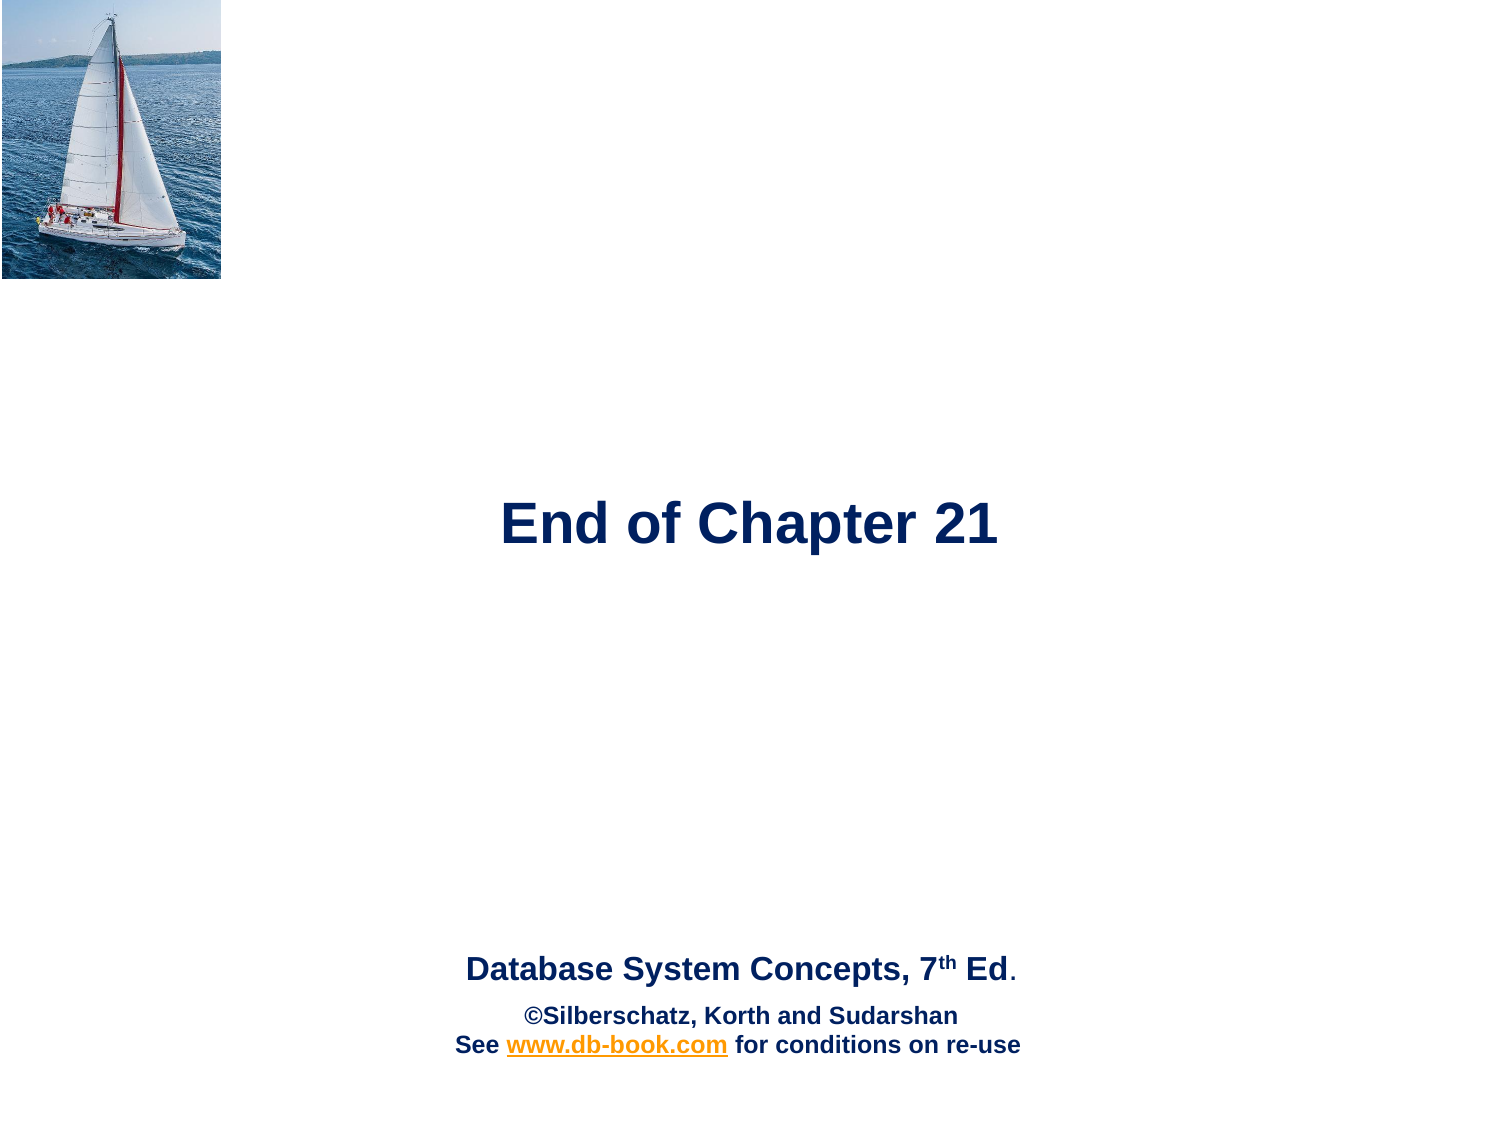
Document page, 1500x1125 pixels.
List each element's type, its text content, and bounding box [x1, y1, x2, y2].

picture [2, 0, 221, 279]
title End of Chapter 21 [112, 374, 1388, 563]
